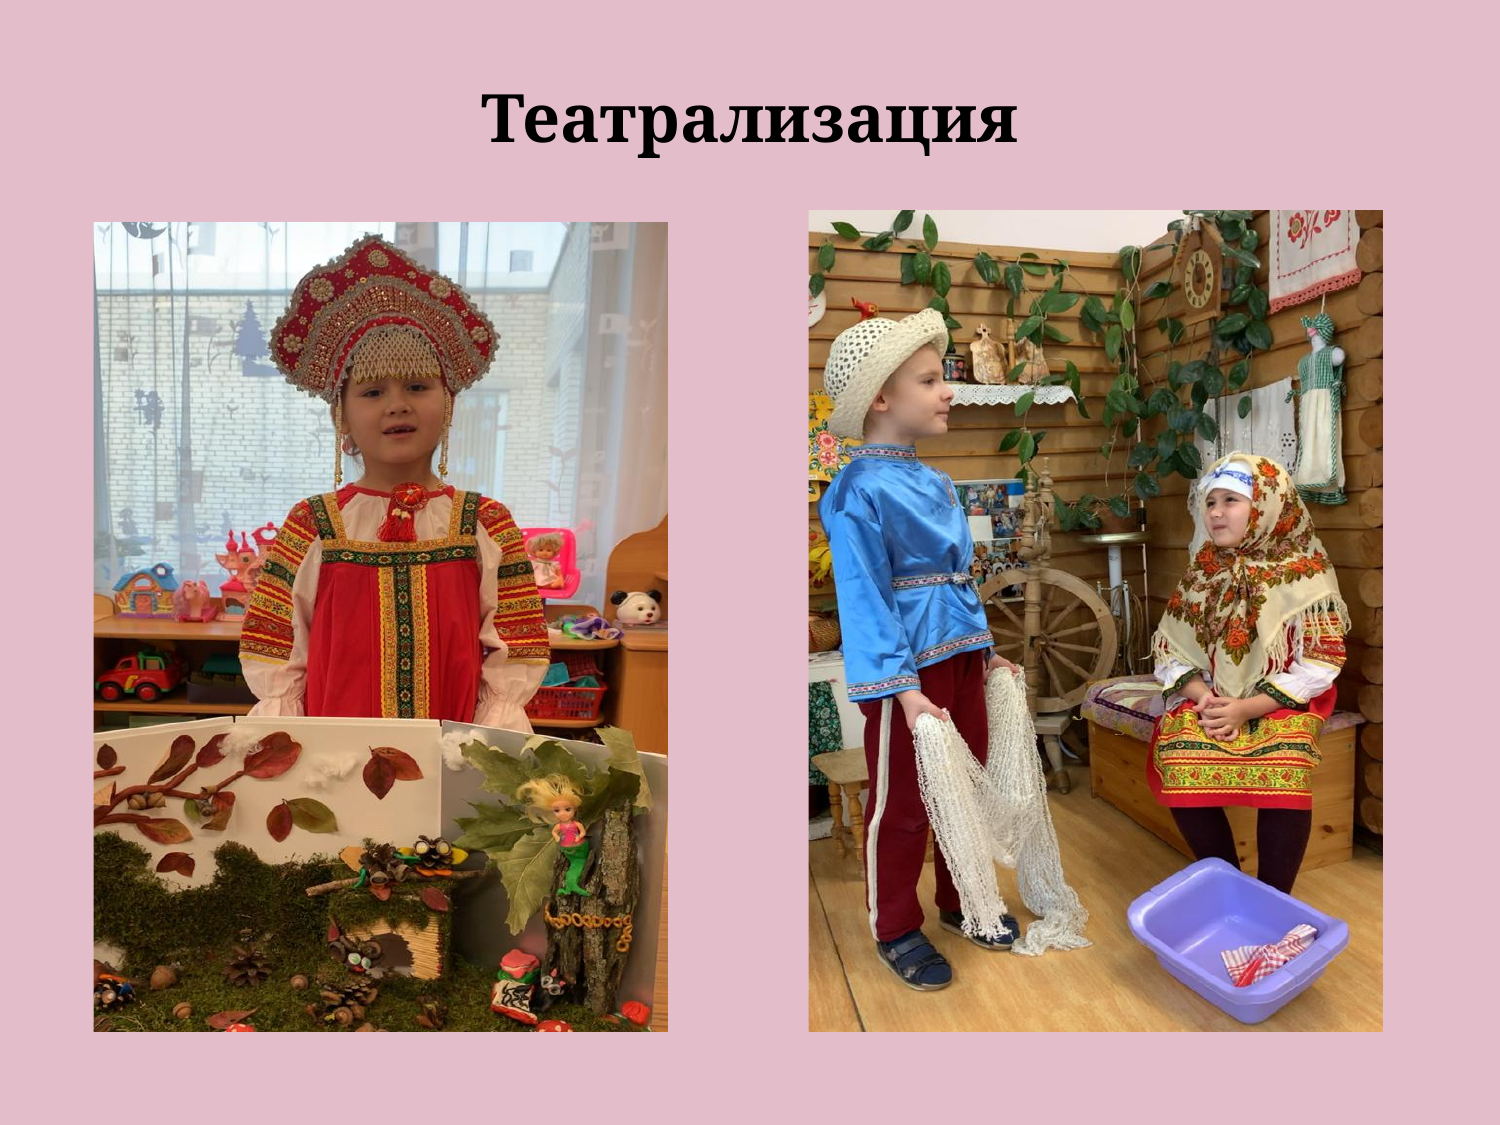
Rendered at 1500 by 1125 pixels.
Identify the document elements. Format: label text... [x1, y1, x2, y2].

picture [808, 210, 1383, 1032]
title Театрализация [75, 45, 1425, 188]
picture [93, 222, 669, 1032]
